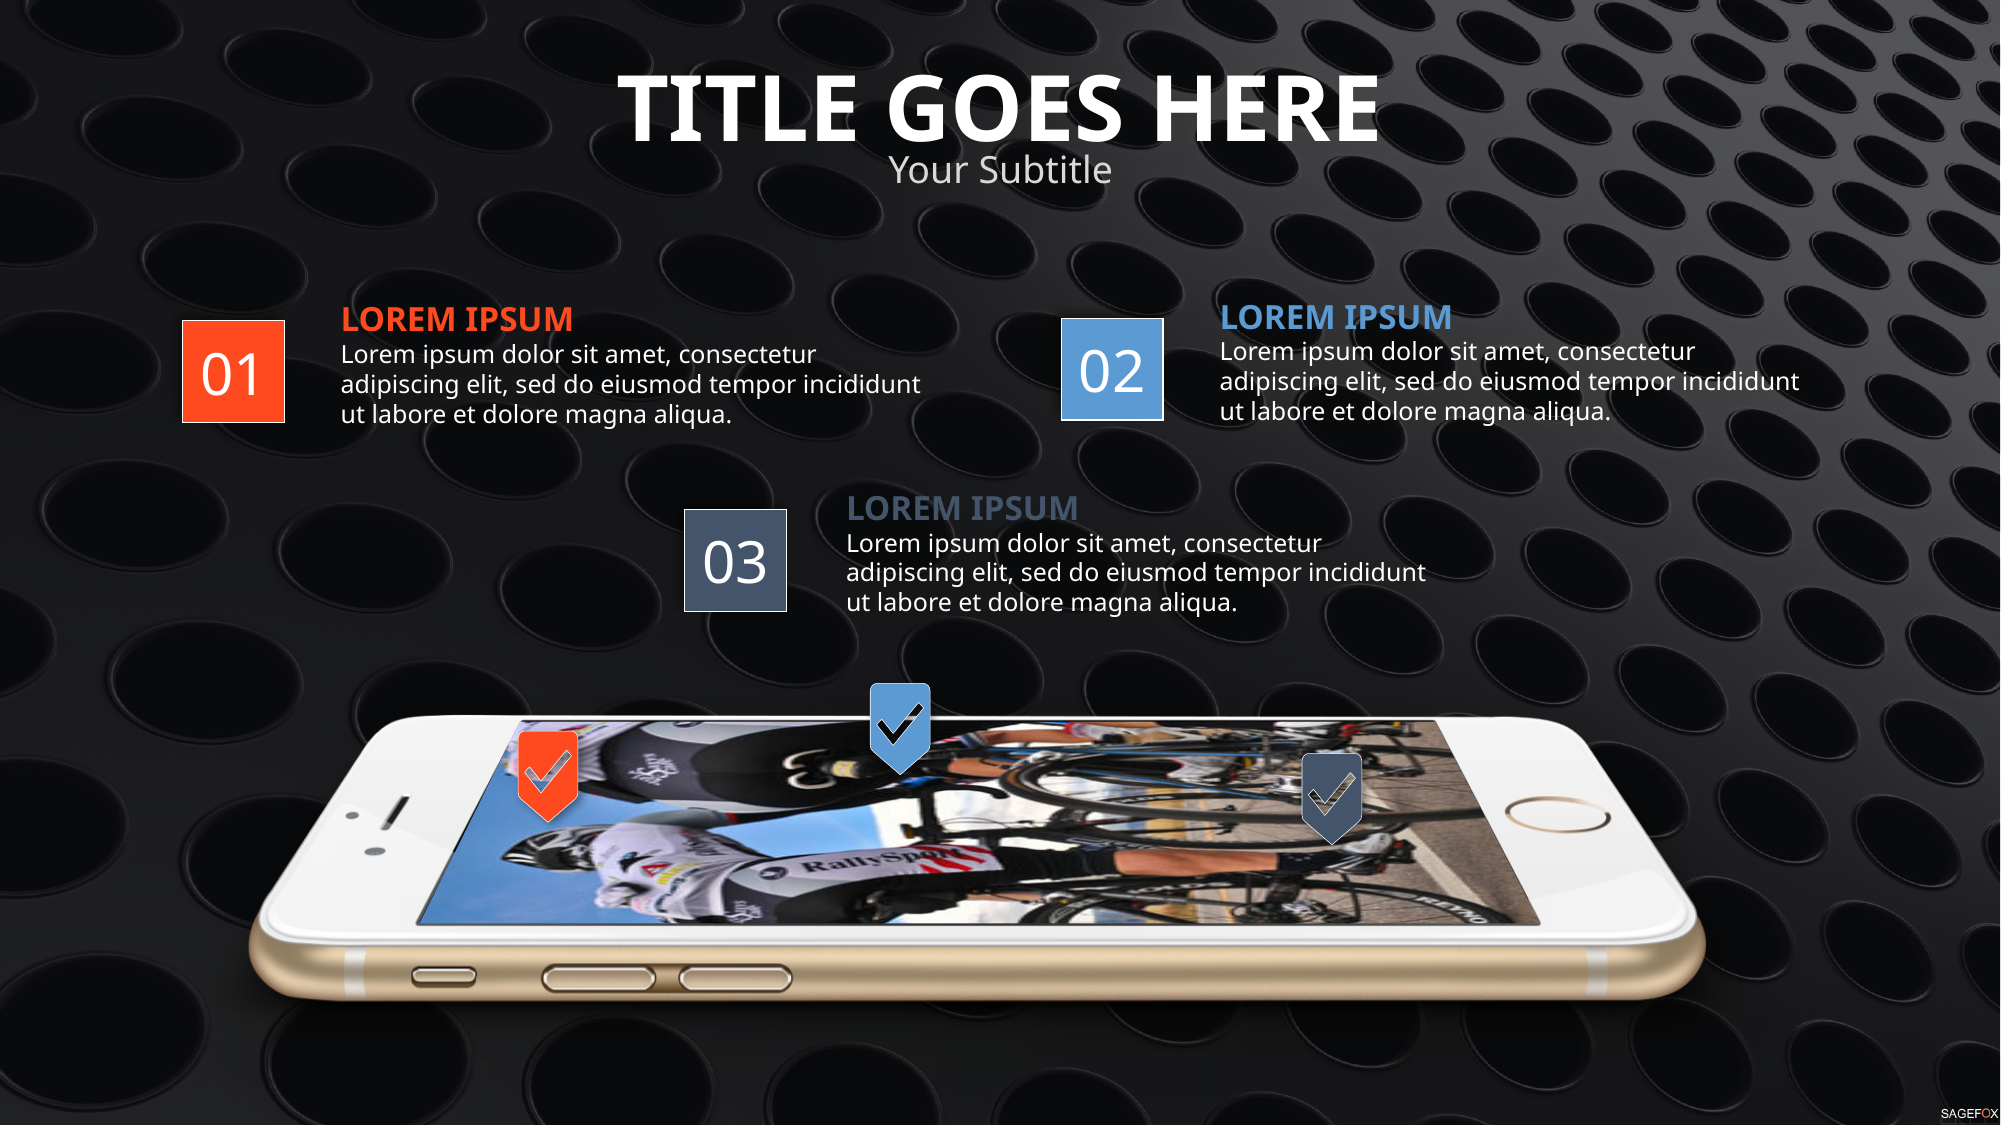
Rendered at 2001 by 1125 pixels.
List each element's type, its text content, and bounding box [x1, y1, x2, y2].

text_box 02 [1060, 317, 1164, 421]
picture [0, 0, 2001, 1125]
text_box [548, 42, 1452, 199]
text_box 01 [181, 320, 285, 424]
text_box LOREM IPSUM Lorem ipsum dolor sit amet, consectetur adipiscing elit, sed do eiusmod tempor incididunt ut labore et dolore magna aliqua. [1209, 290, 1815, 431]
text_box LOREM IPSUM Lorem ipsum dolor sit amet, consectetur adipiscing elit, sed do eiusmod tempor incididunt ut labore et dolore magna aliqua. [330, 293, 937, 434]
text_box 03 [683, 508, 787, 560]
text_box LOREM IPSUM Lorem ipsum dolor sit amet, consectetur adipiscing elit, sed do eiusmod tempor incididunt ut labore et dolore magna aliqua. [836, 482, 1442, 560]
